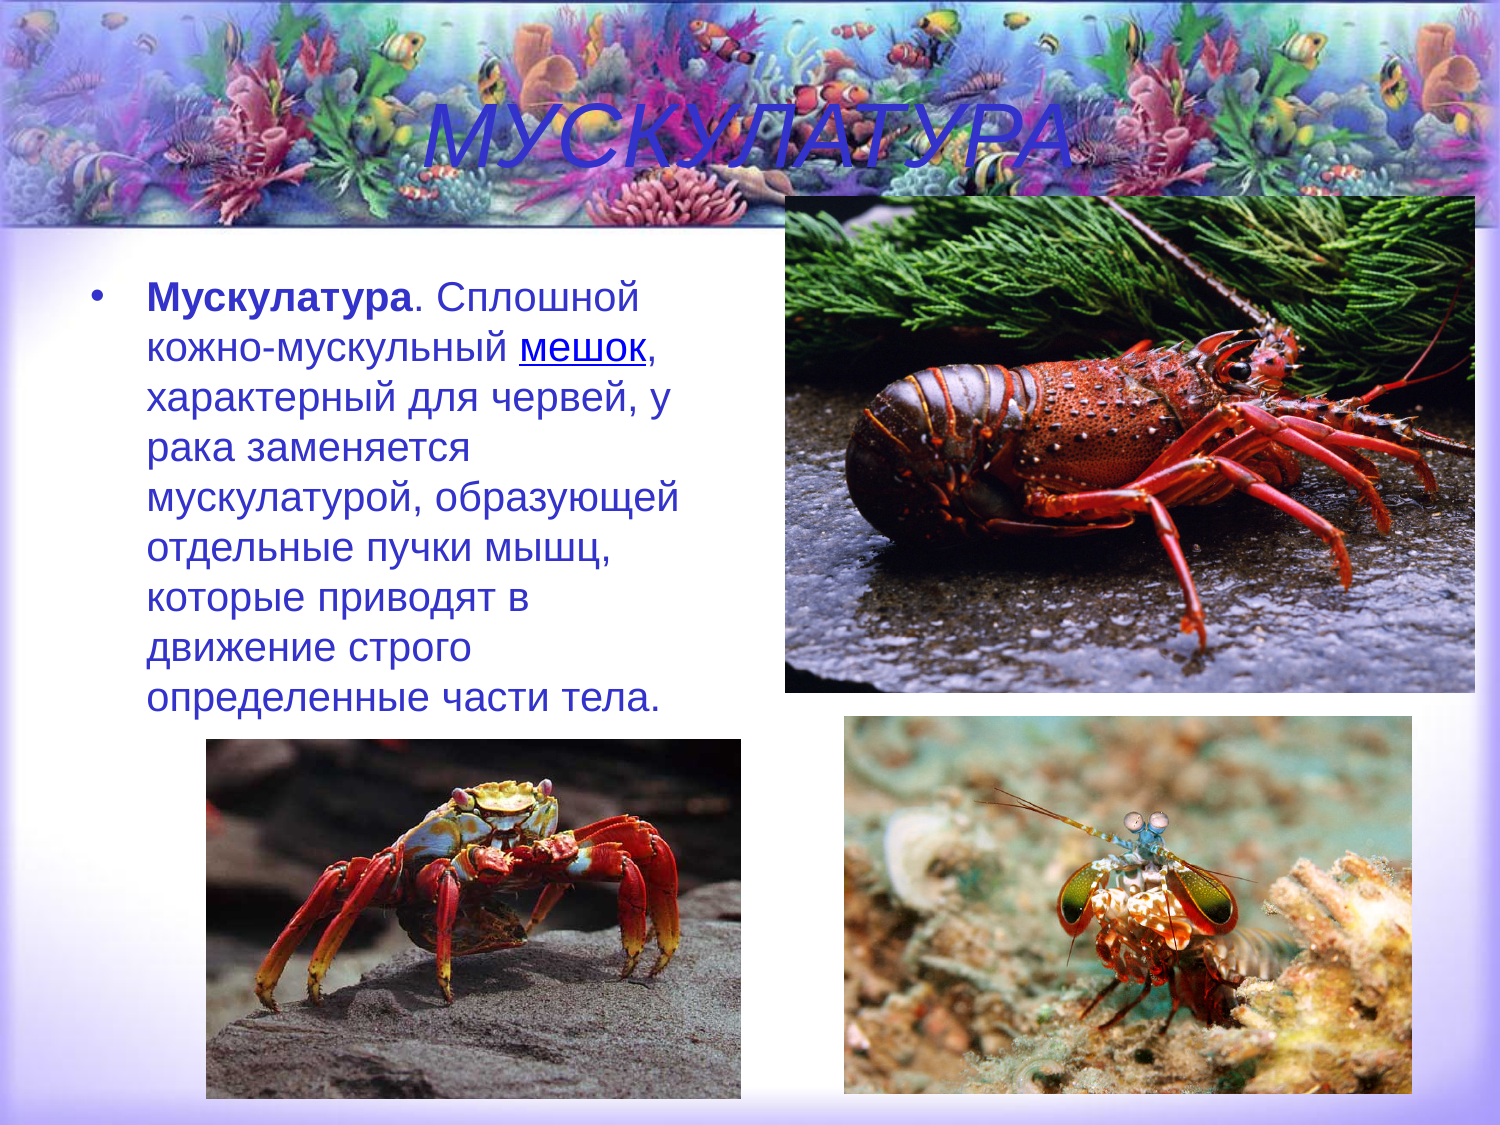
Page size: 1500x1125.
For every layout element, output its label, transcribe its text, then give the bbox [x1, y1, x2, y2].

title МУСКУЛАТУРА [75, 37, 1425, 225]
list Мускулатура. Сплошной кожно-мускульный мешок, характерный для червей, у рака заменяется мускулатурой, образующей отдельные пучки мышц, которые приводят в движение строго определенные части тела. [75, 262, 738, 1005]
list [206, 739, 741, 1099]
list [785, 196, 1475, 693]
picture [0, 0, 1500, 1125]
